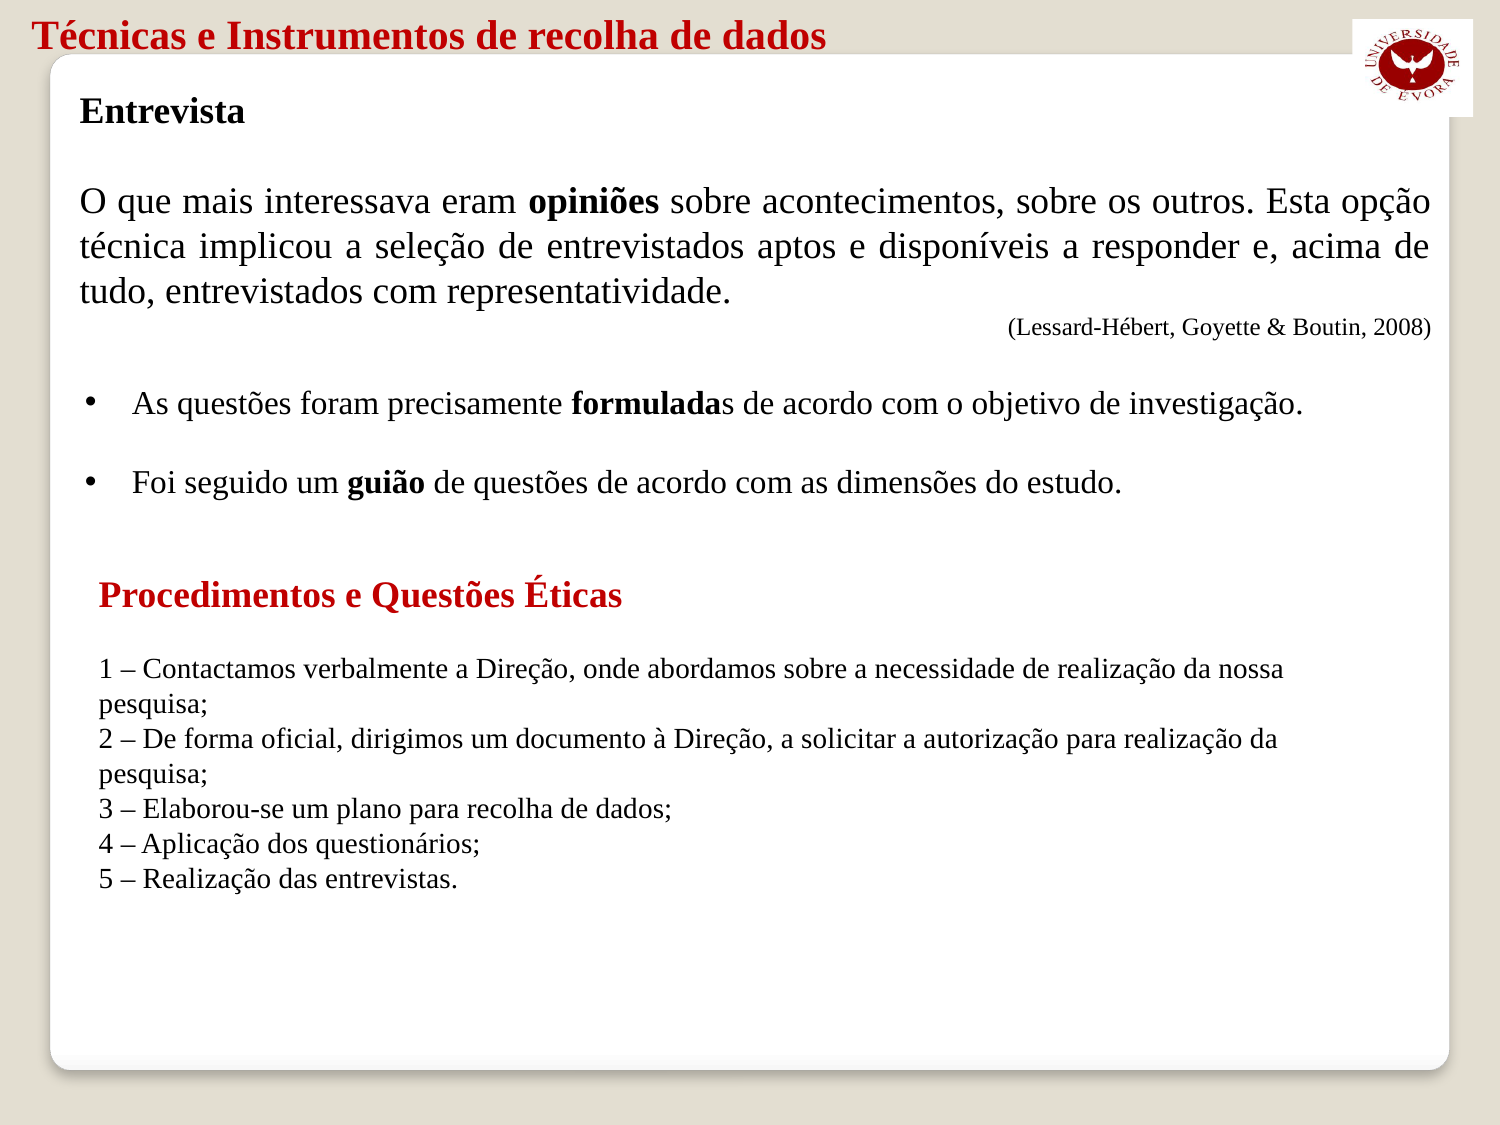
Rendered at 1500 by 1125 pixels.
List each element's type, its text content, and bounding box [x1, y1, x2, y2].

text_box Entrevista O que mais interessava eram opiniões sobre acontecimentos, sobre os outros. Esta opção técnica implicou a seleção de entrevistados aptos e disponíveis a responder e, acima de tudo, entrevistados com representatividade. (Lessard-Hébert, Goyette & Boutin, 2008) [64, 78, 1447, 348]
text_box Procedimentos e Questões Éticas 1 – Contactamos verbalmente a Direção, onde abordamos sobre a necessidade de realização da nossa pesquisa; 2 – De forma oficial, dirigimos um documento à Direção, a solicitar a autorização para realização da pesquisa; 3 – Elaborou-se um plano para recolha de dados; 4 – Aplicação dos questionários; 5 – Realização das entrevistas. [84, 562, 1396, 902]
picture [1352, 18, 1474, 117]
text_box Técnicas e Instrumentos de recolha de dados [16, 0, 1491, 65]
text_box As questões foram precisamente formuladas de acordo com o objetivo de investigação. Foi seguido um guião de questões de acordo com as dimensões do estudo. [70, 373, 1417, 508]
